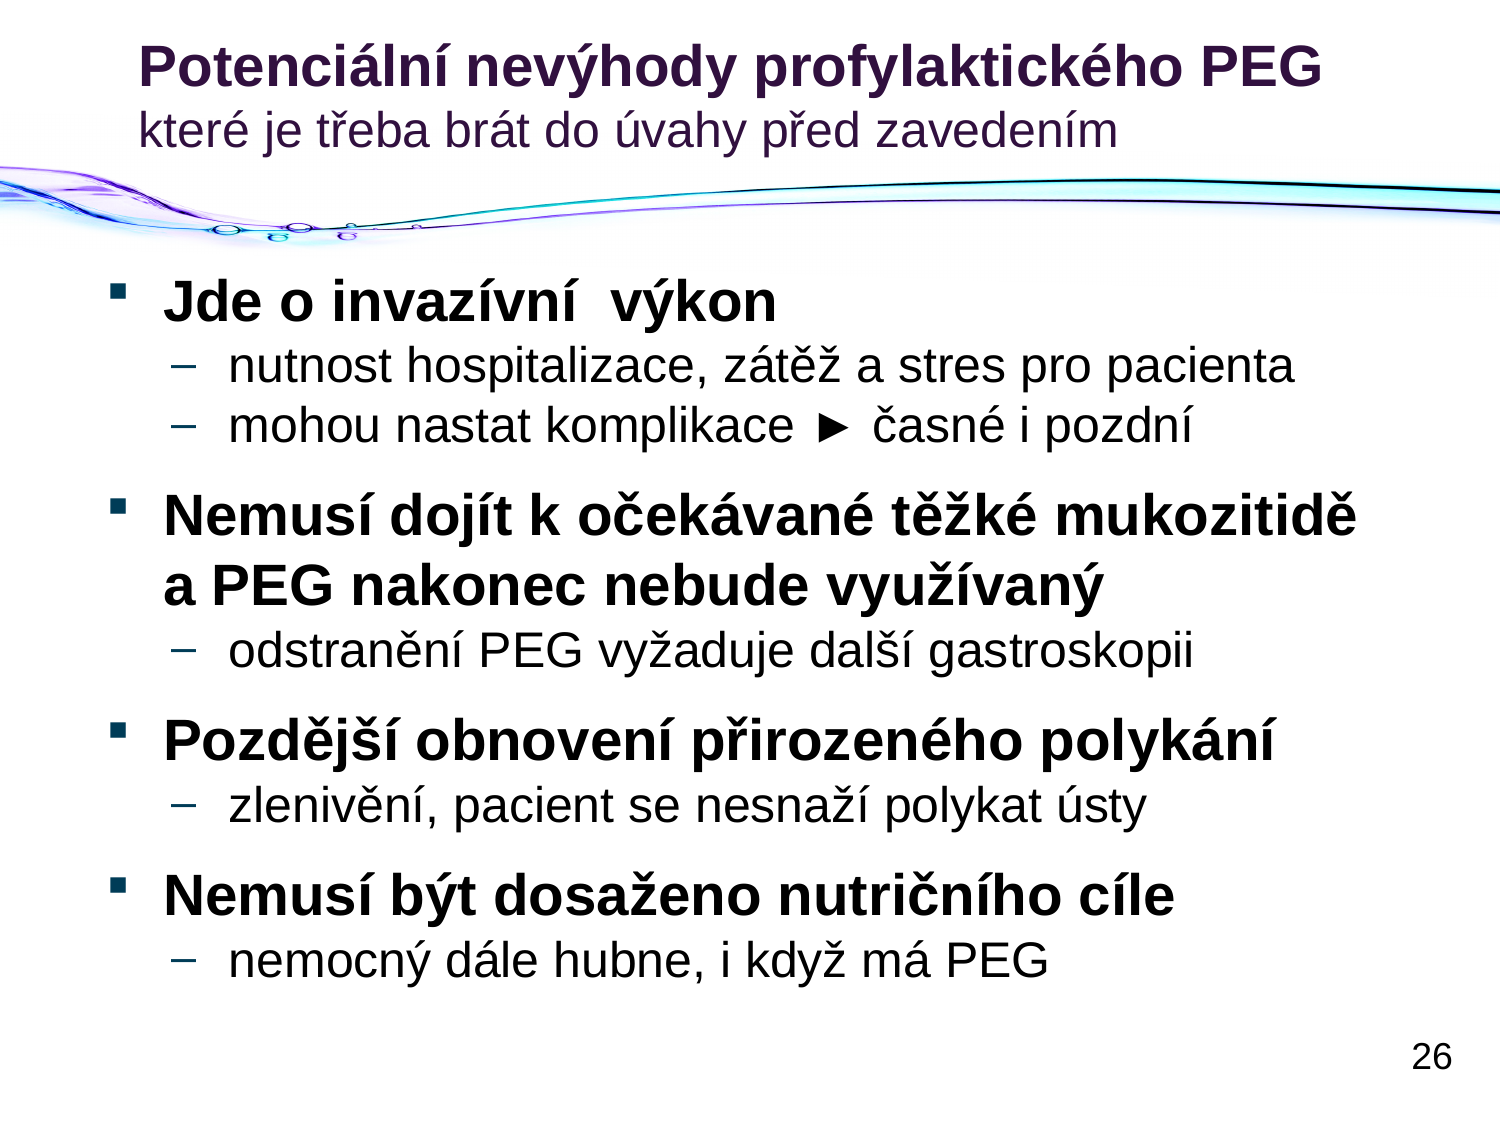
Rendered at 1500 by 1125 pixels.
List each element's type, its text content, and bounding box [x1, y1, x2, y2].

slide_number 26 [1155, 1024, 1468, 1100]
picture [0, 112, 1500, 299]
title Potenciální nevýhody profylaktického PEG které je třeba brát do úvahy před zavedením [123, 0, 1353, 166]
list Jde o invazívní výkon nutnost hospitalizace, zátěž a stres pro pacienta mohou nastat komplikace ► časné i pozdní Nemusí dojít k očekávané těžké mukozitidě a PEG nakonec nebude využívaný odstranění PEG vyžaduje další gastroskopii Pozdější obnovení přirozeného polykání zlenivění, pacient se nesnaží polykat ústy Nemusí být dosaženo nutričního cíle nemocný dále hubne, i když má PEG [88, 255, 1424, 1071]
